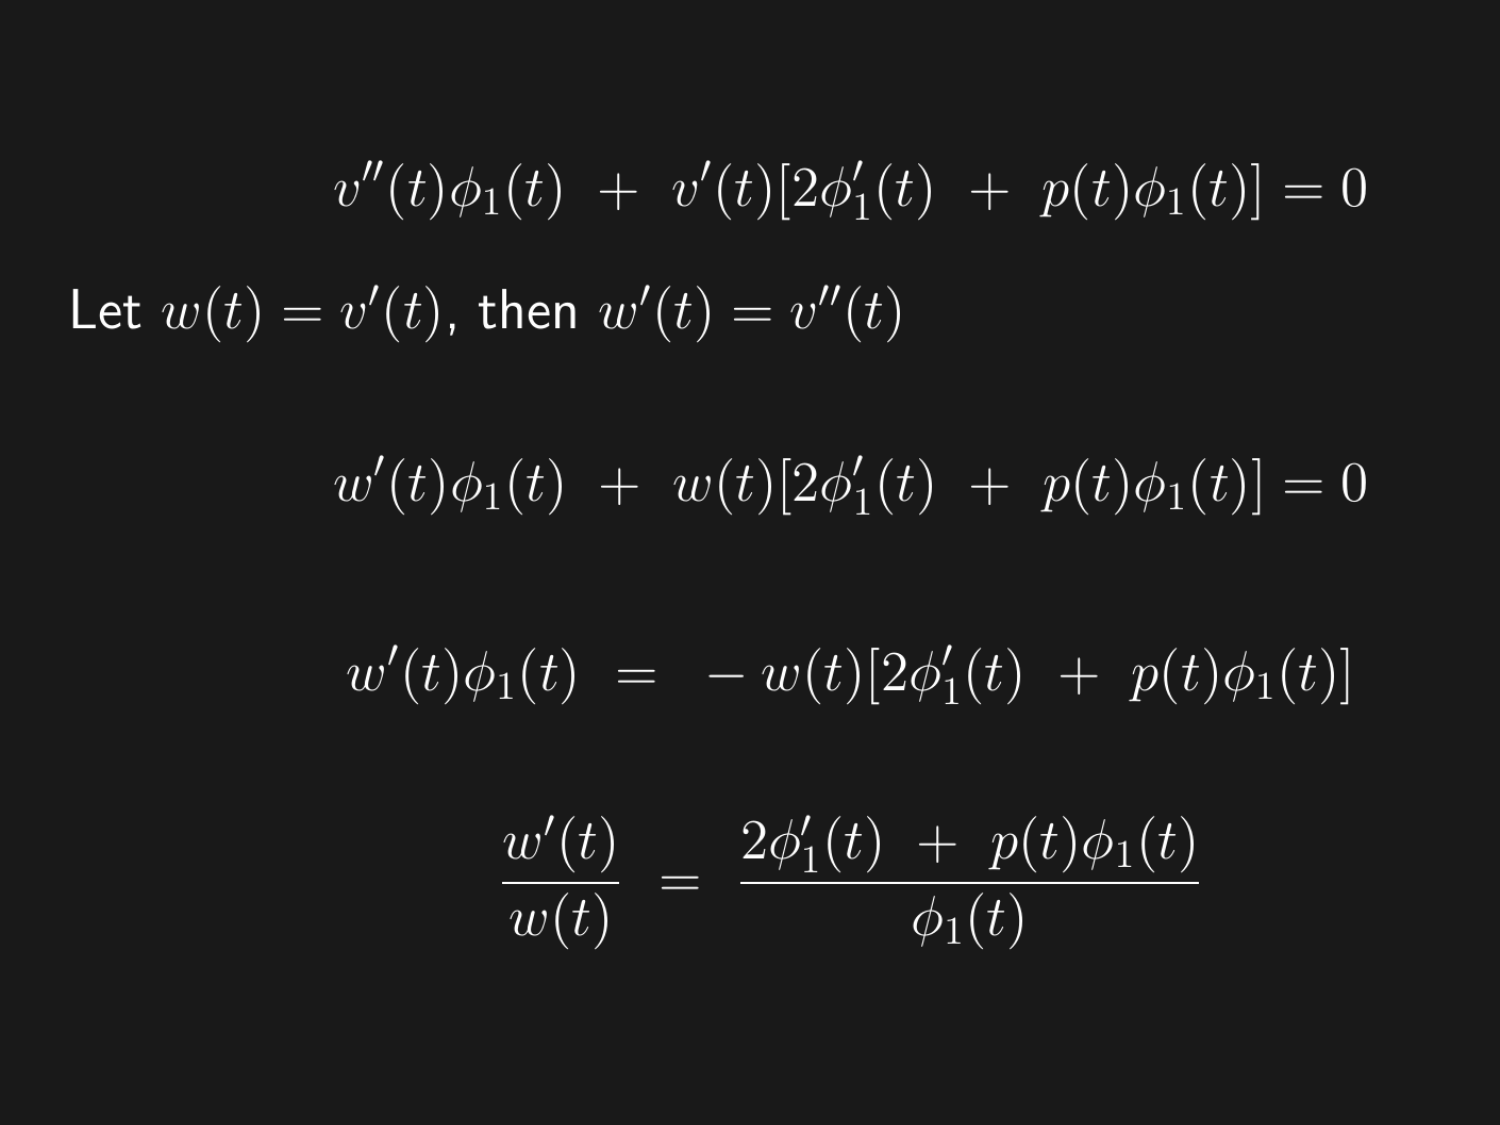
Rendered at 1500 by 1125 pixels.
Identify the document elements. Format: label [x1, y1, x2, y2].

picture [0, 110, 1500, 1015]
